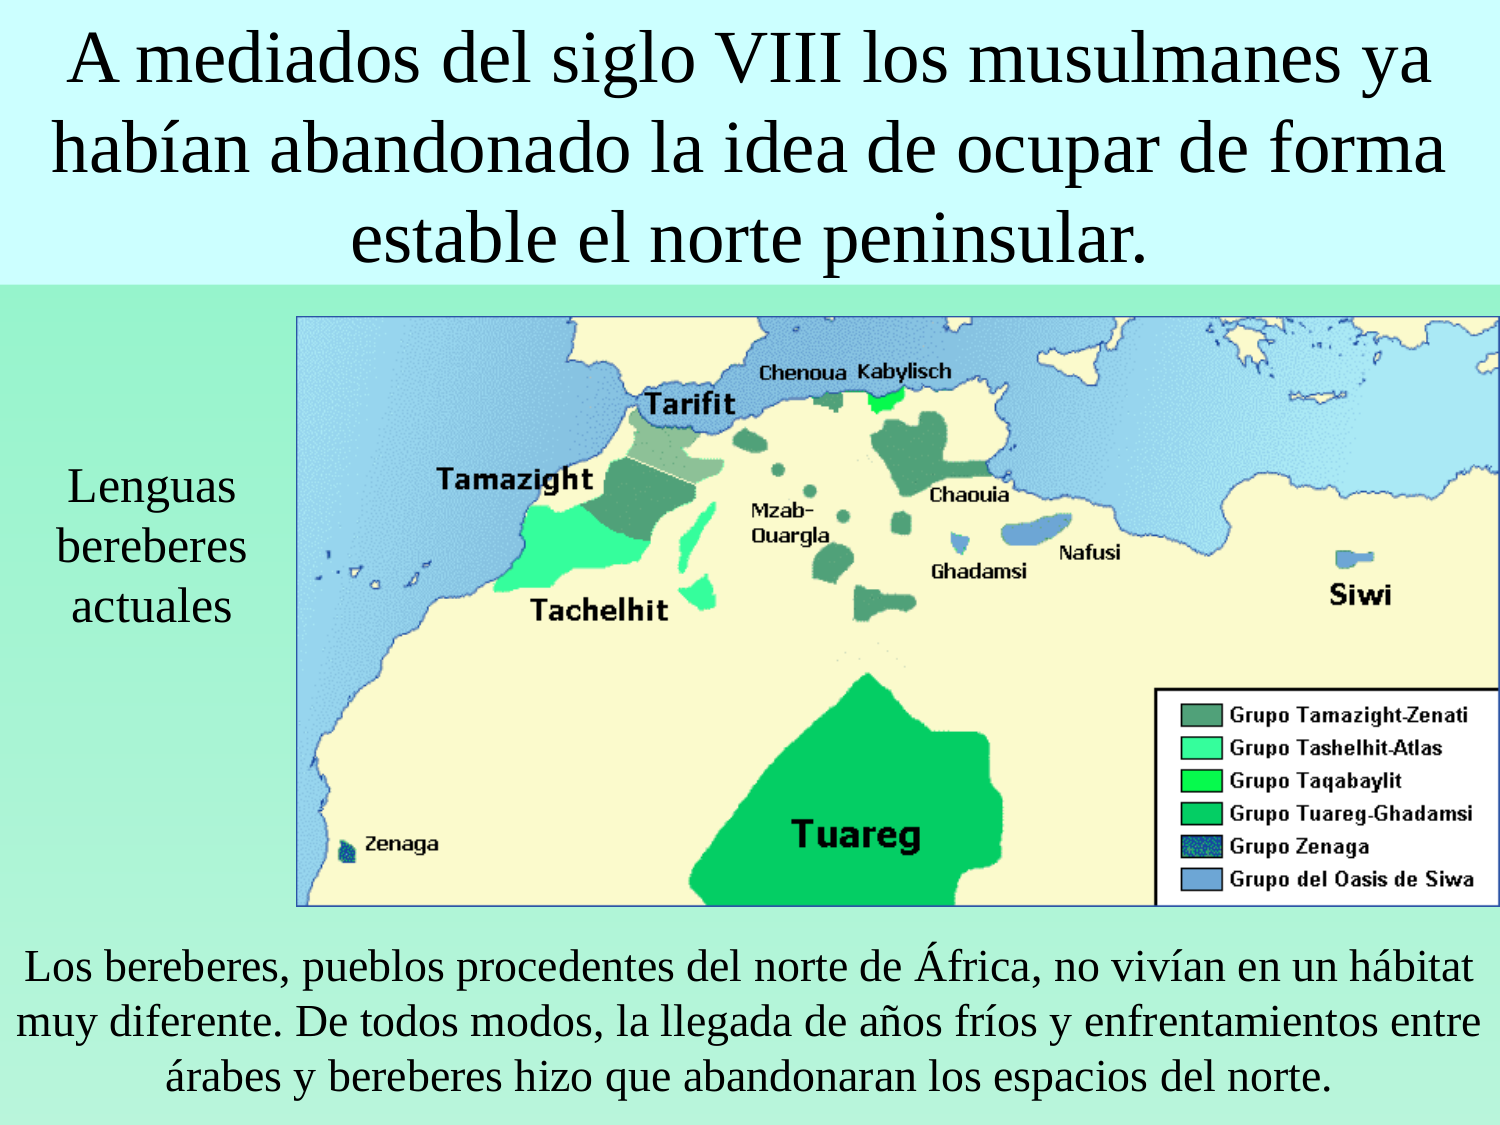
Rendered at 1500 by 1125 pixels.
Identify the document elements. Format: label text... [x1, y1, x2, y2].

text_box Los bereberes, pueblos procedentes del norte de África, no vivían en un hábitat muy diferente. De todos modos, la llegada de años fríos y enfrentamientos entre árabes y bereberes hizo que abandonaran los espacios del norte. [0, 928, 1500, 1108]
text_box Lenguas bereberes actuales [0, 445, 291, 640]
text_box A mediados del siglo VIII los musulmanes ya habían abandonado la idea de ocupar de forma estable el norte peninsular. [0, 0, 1500, 285]
picture [296, 316, 1500, 908]
